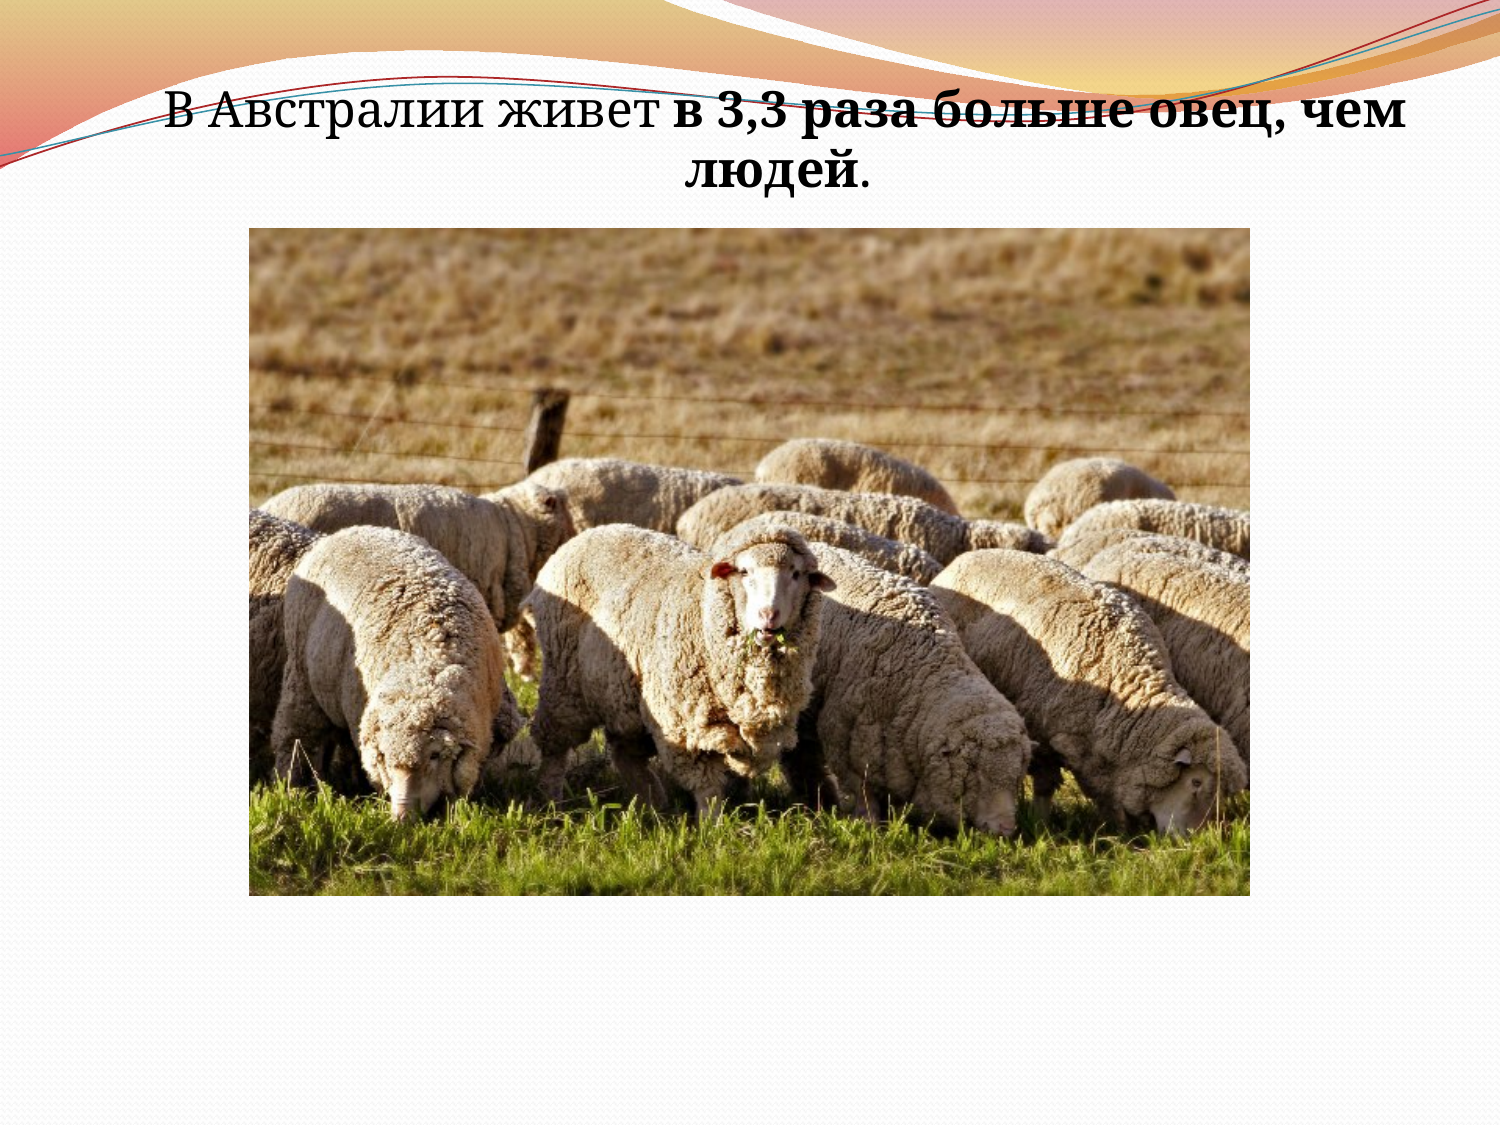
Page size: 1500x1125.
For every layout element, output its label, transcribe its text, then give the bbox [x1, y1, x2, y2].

picture [249, 228, 1251, 897]
text_box В Австралии живет в 3,3 раза больше овец, чем людей. [128, 70, 1442, 205]
